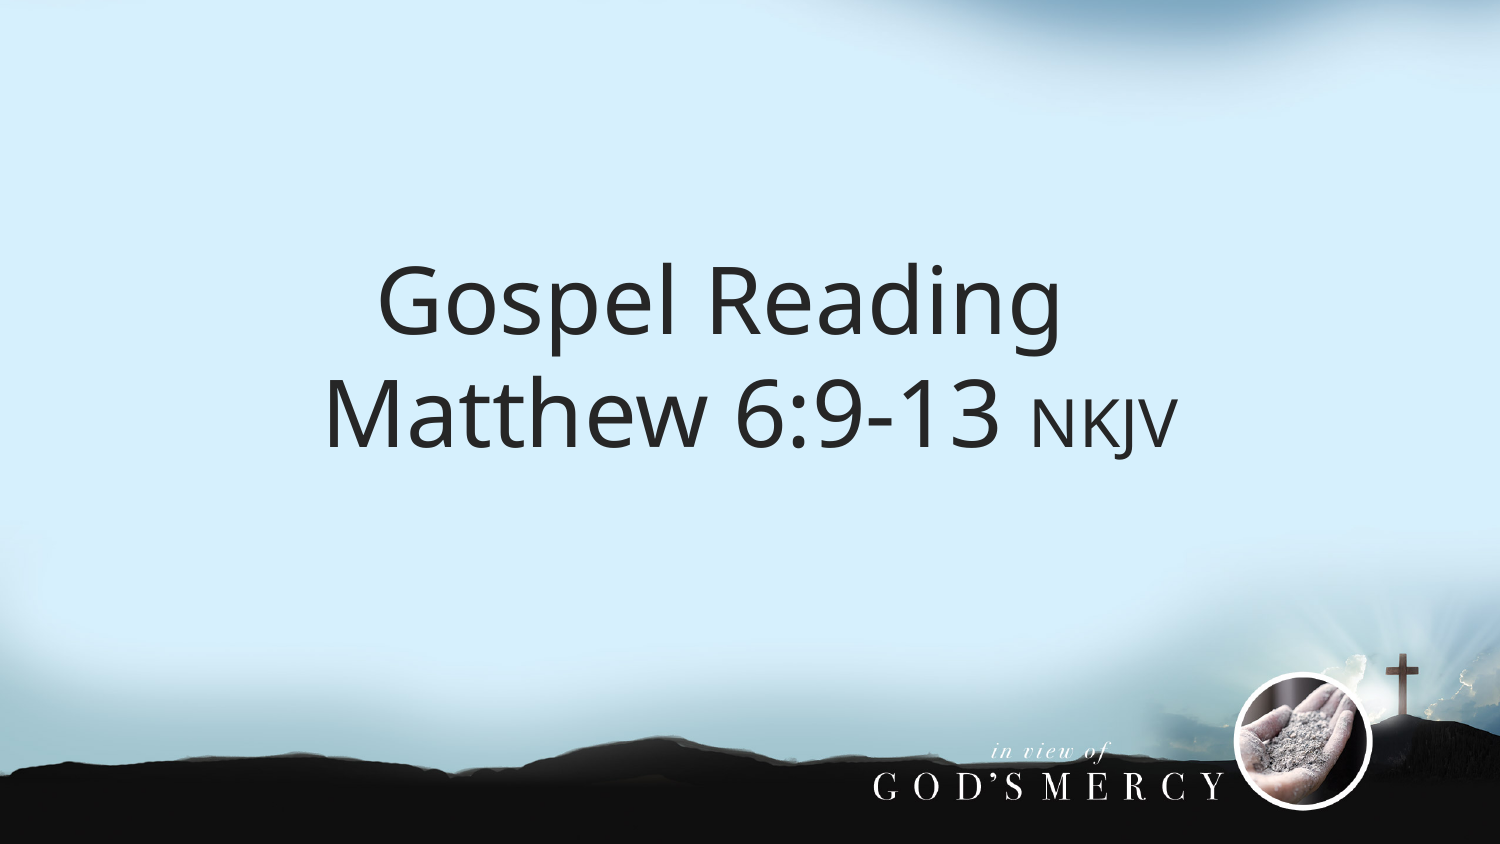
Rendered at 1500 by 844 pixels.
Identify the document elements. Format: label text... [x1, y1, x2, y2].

text_box Gospel Reading Matthew 6:9-13 NKJV [163, 233, 1337, 534]
picture [0, 0, 1500, 844]
